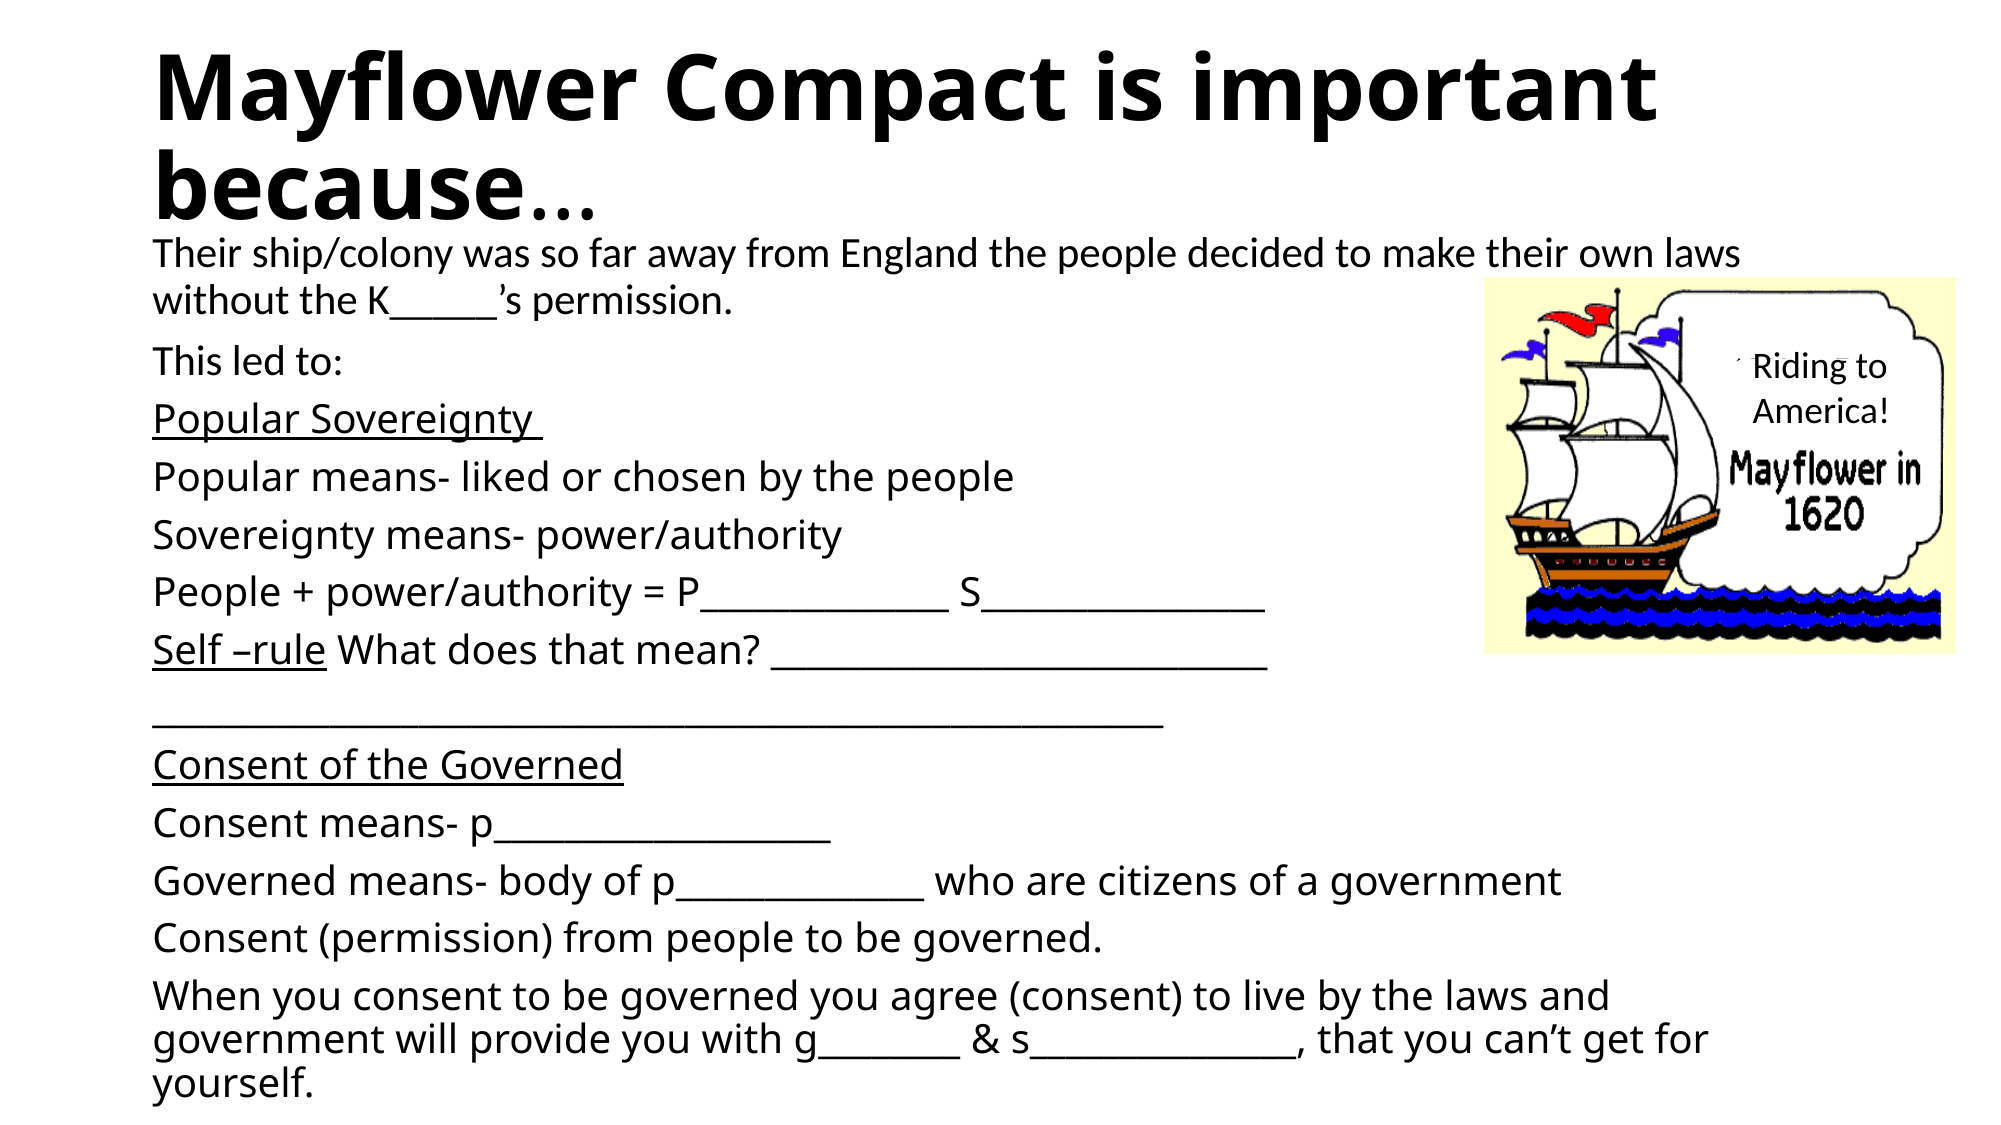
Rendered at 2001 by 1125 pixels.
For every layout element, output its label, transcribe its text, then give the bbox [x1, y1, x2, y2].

picture [1484, 277, 1956, 655]
list Their ship/colony was so far away from England the people decided to make their own laws without the K_____’s permission. This led to: Popular Sovereignty Popular means- liked or chosen by the people Sovereignty means- power/authority People + power/authority = P______________ S________________ Self –rule What does that mean? ____________________________ _________________________________________________________ Consent of the Governed Consent means- p___________________ Governed means- body of p______________ who are citizens of a government Consent (permission) from people to be governed. When you consent to be governed you agree (consent) to live by the laws and government will provide you with g________ & s_______________, that you can’t get for yourself. [137, 223, 1863, 1125]
title Mayflower Compact is important because… [137, 31, 1863, 223]
